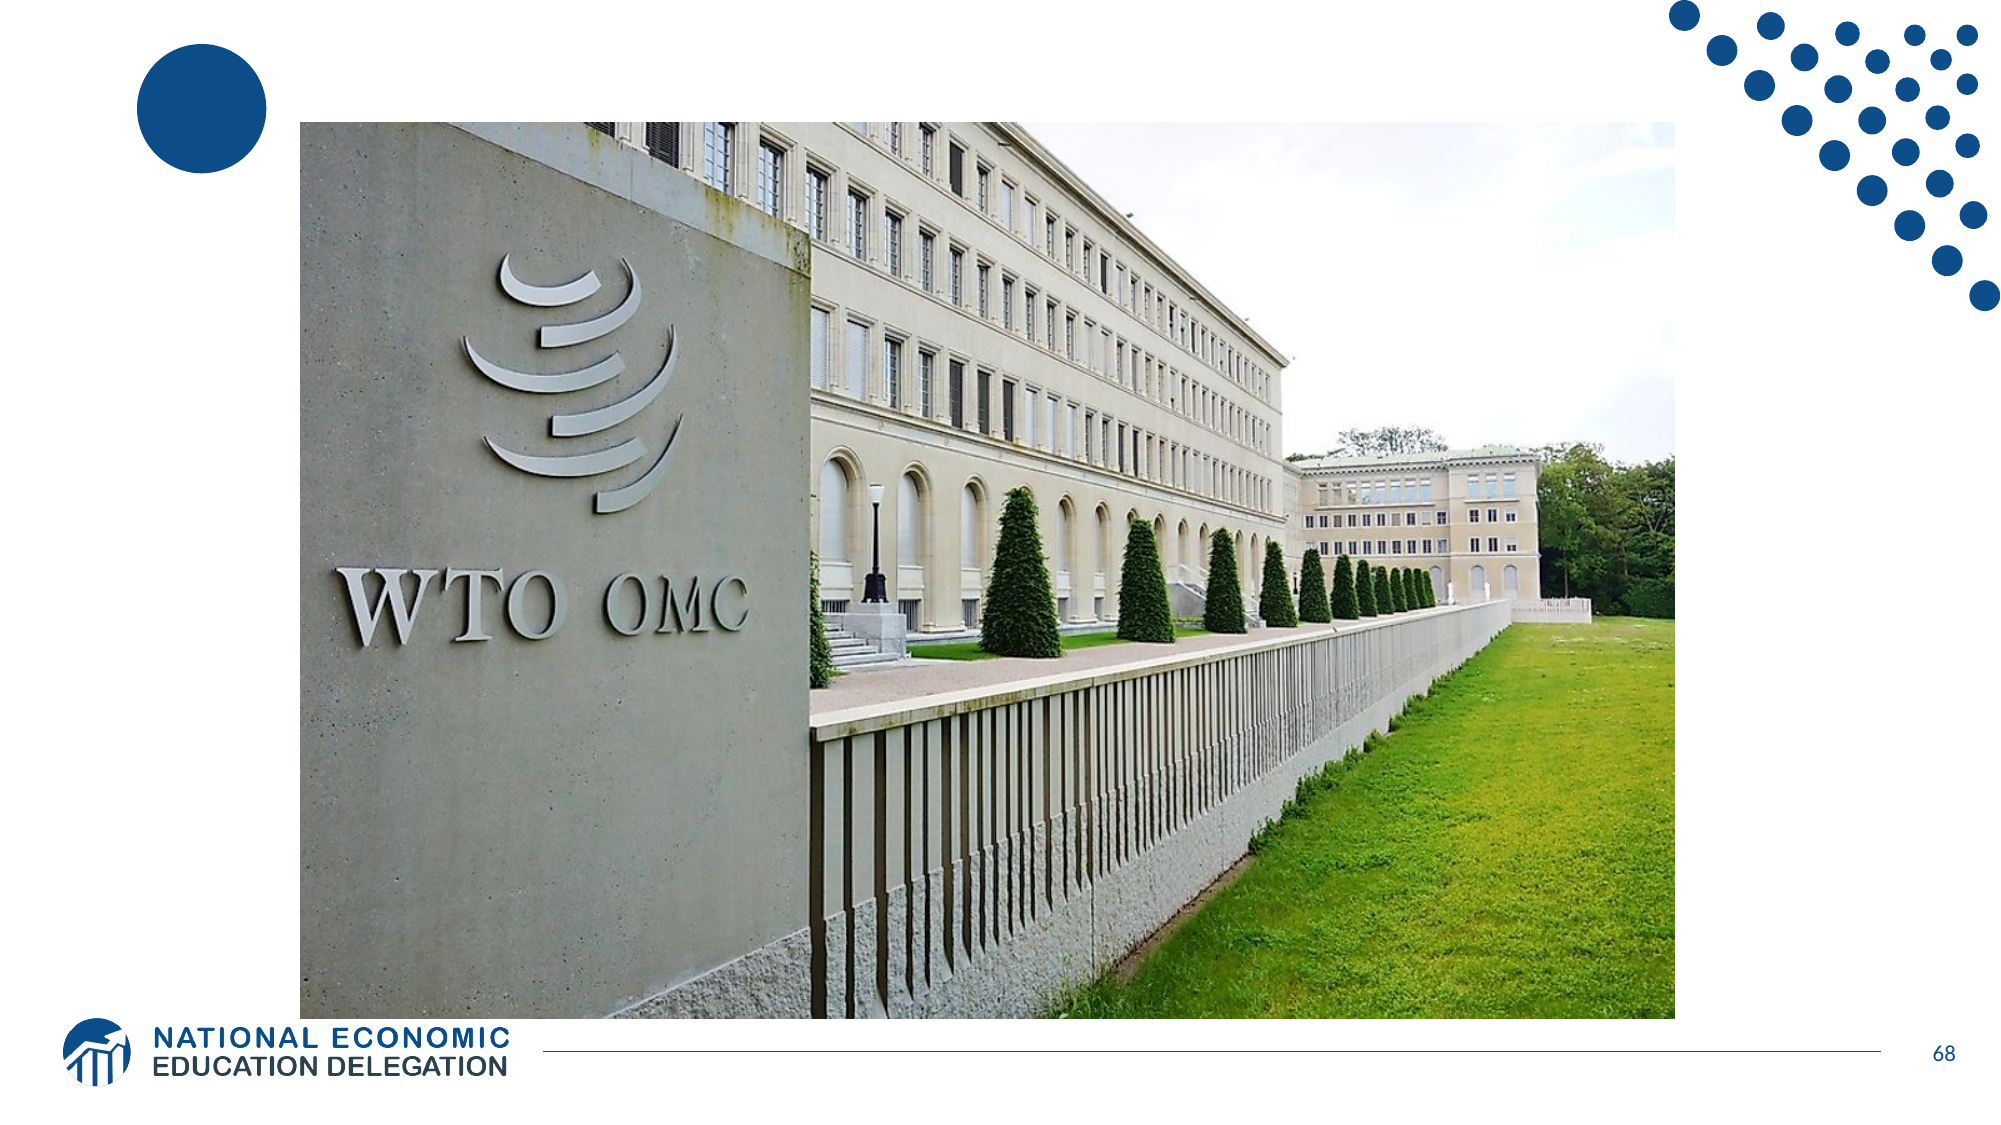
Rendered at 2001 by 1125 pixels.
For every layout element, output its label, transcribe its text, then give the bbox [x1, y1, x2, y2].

slide_number 68 [1521, 1022, 1972, 1082]
picture [55, 122, 1675, 1091]
